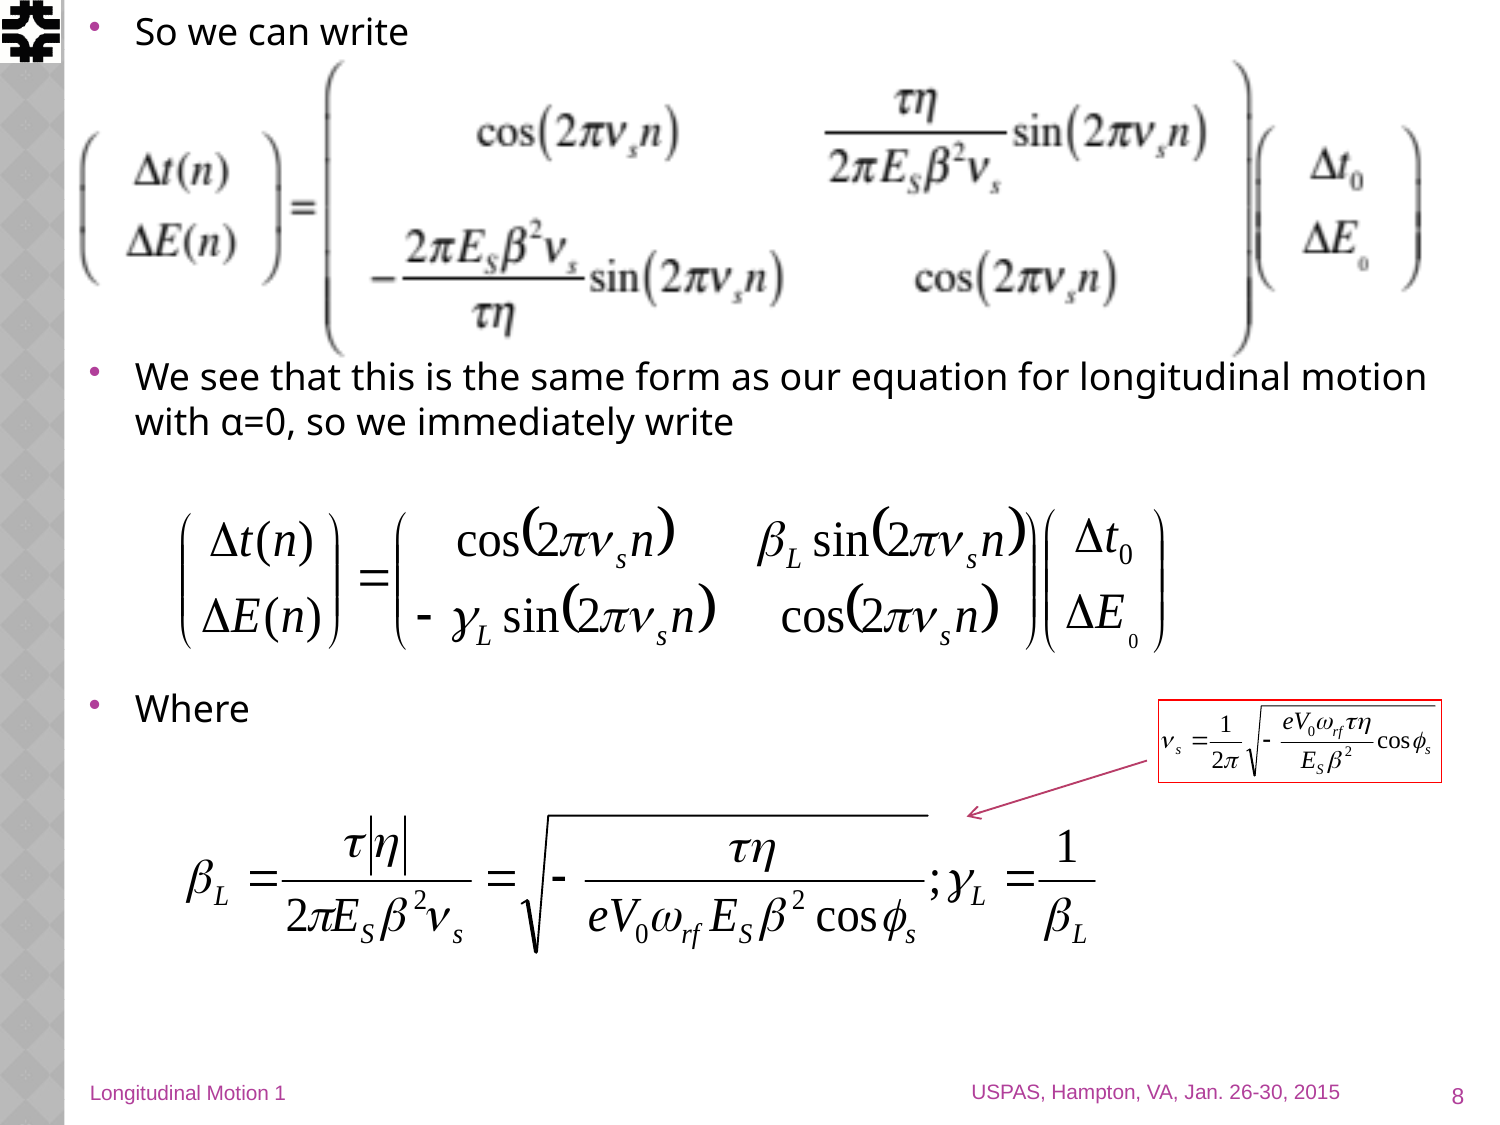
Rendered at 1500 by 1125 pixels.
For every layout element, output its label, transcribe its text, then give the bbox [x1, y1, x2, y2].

list So we can write We see that this is the same form as our equation for longitudinal motion with α=0, so we immediately write Where [74, 0, 1463, 88]
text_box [966, 760, 1148, 818]
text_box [176, 803, 1104, 963]
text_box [1158, 700, 1442, 783]
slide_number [941, 1077, 1355, 1104]
footer Longitudinal Motion 1 [75, 1075, 709, 1105]
picture [0, 0, 61, 63]
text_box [75, 52, 1425, 358]
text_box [170, 499, 1177, 663]
slide_number 8 [1367, 1071, 1465, 1110]
